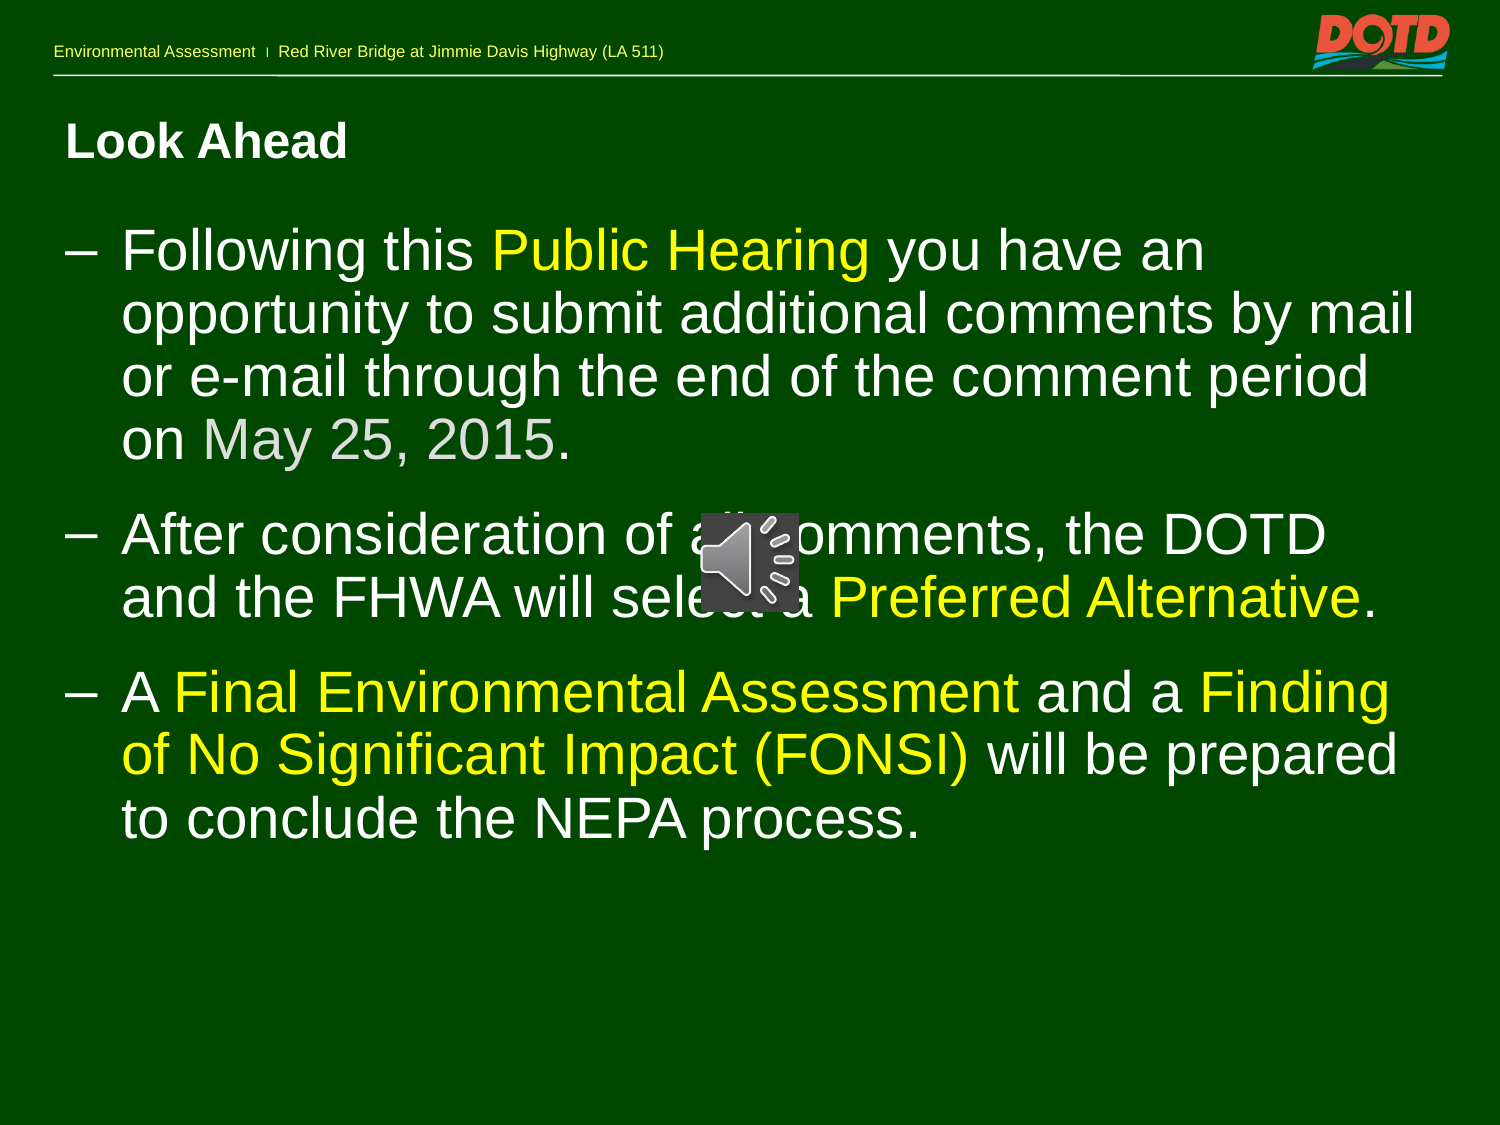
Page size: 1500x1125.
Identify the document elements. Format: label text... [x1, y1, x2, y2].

picture [699, 512, 801, 613]
title Look Ahead [50, 75, 1450, 203]
picture [1312, 12, 1450, 71]
list Following this Public Hearing you have an opportunity to submit additional comments by mail or e-mail through the end of the comment period on May 25, 2015. After consideration of all comments, the DOTD and the FHWA will select a Preferred Alternative. A Final Environmental Assessment and a Finding of No Significant Impact (FONSI) will be prepared to conclude the NEPA process. [50, 212, 1450, 1088]
